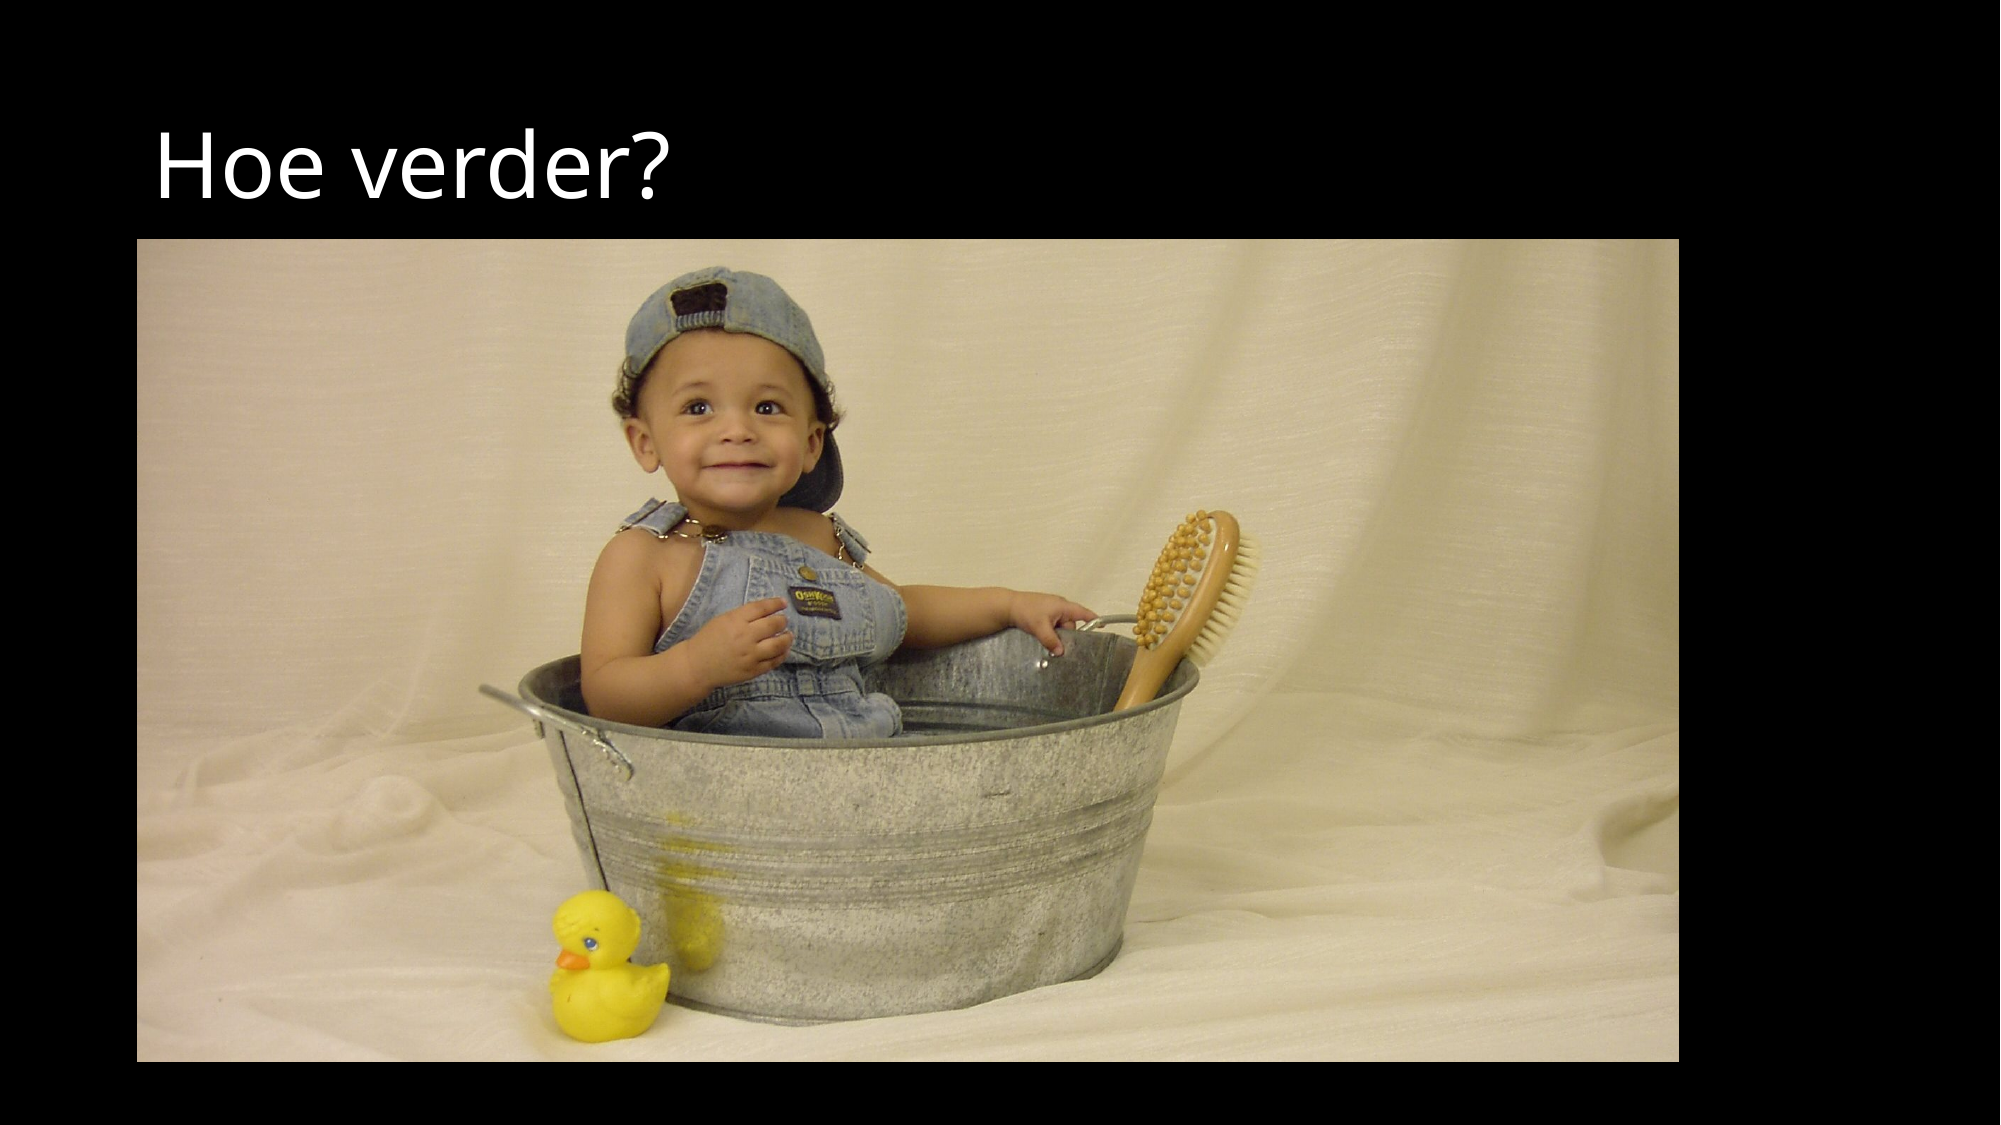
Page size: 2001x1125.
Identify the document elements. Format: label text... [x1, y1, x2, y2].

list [137, 239, 1679, 1063]
title Hoe verder? [137, 59, 1863, 278]
